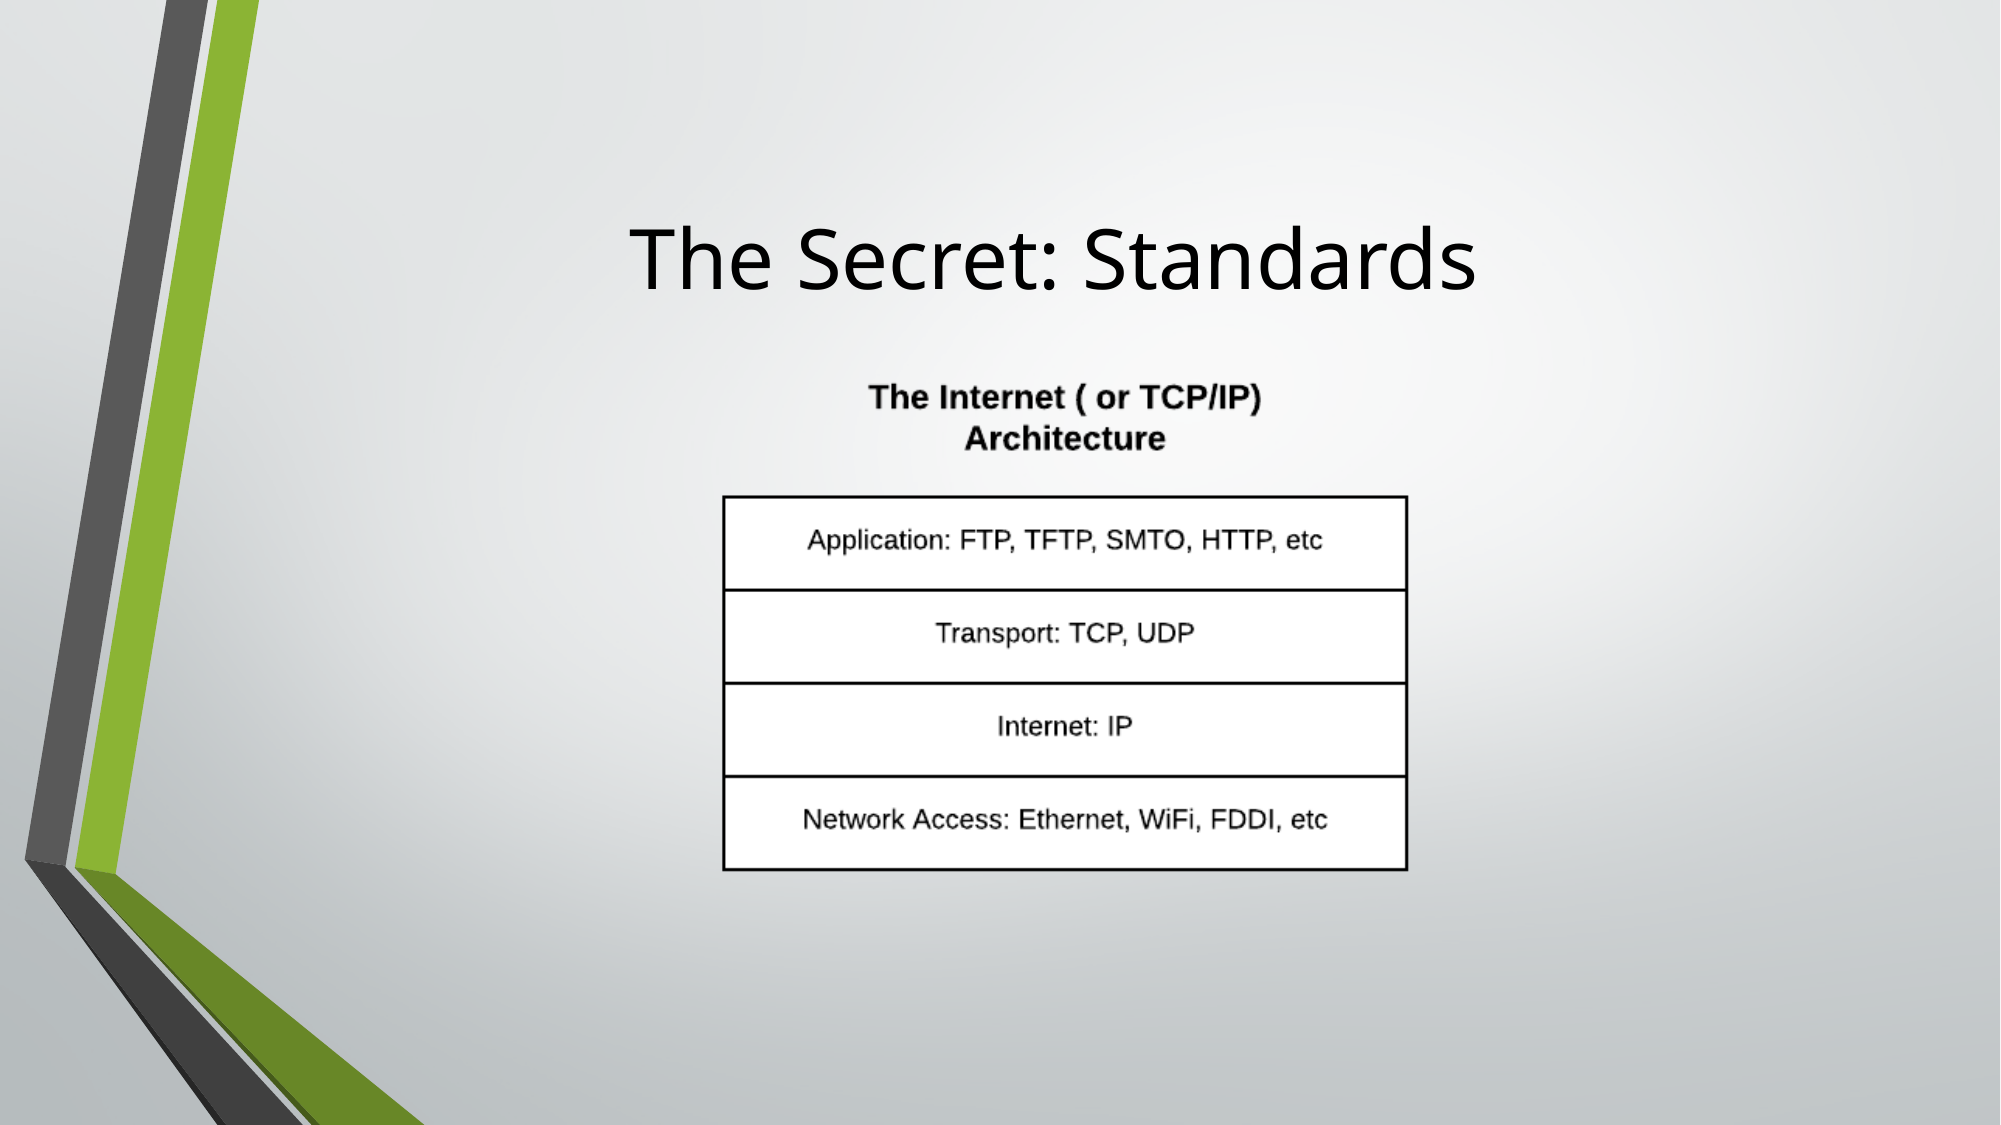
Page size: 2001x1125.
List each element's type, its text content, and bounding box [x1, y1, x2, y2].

title The Secret: Standards [243, 112, 1887, 400]
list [661, 311, 1469, 932]
